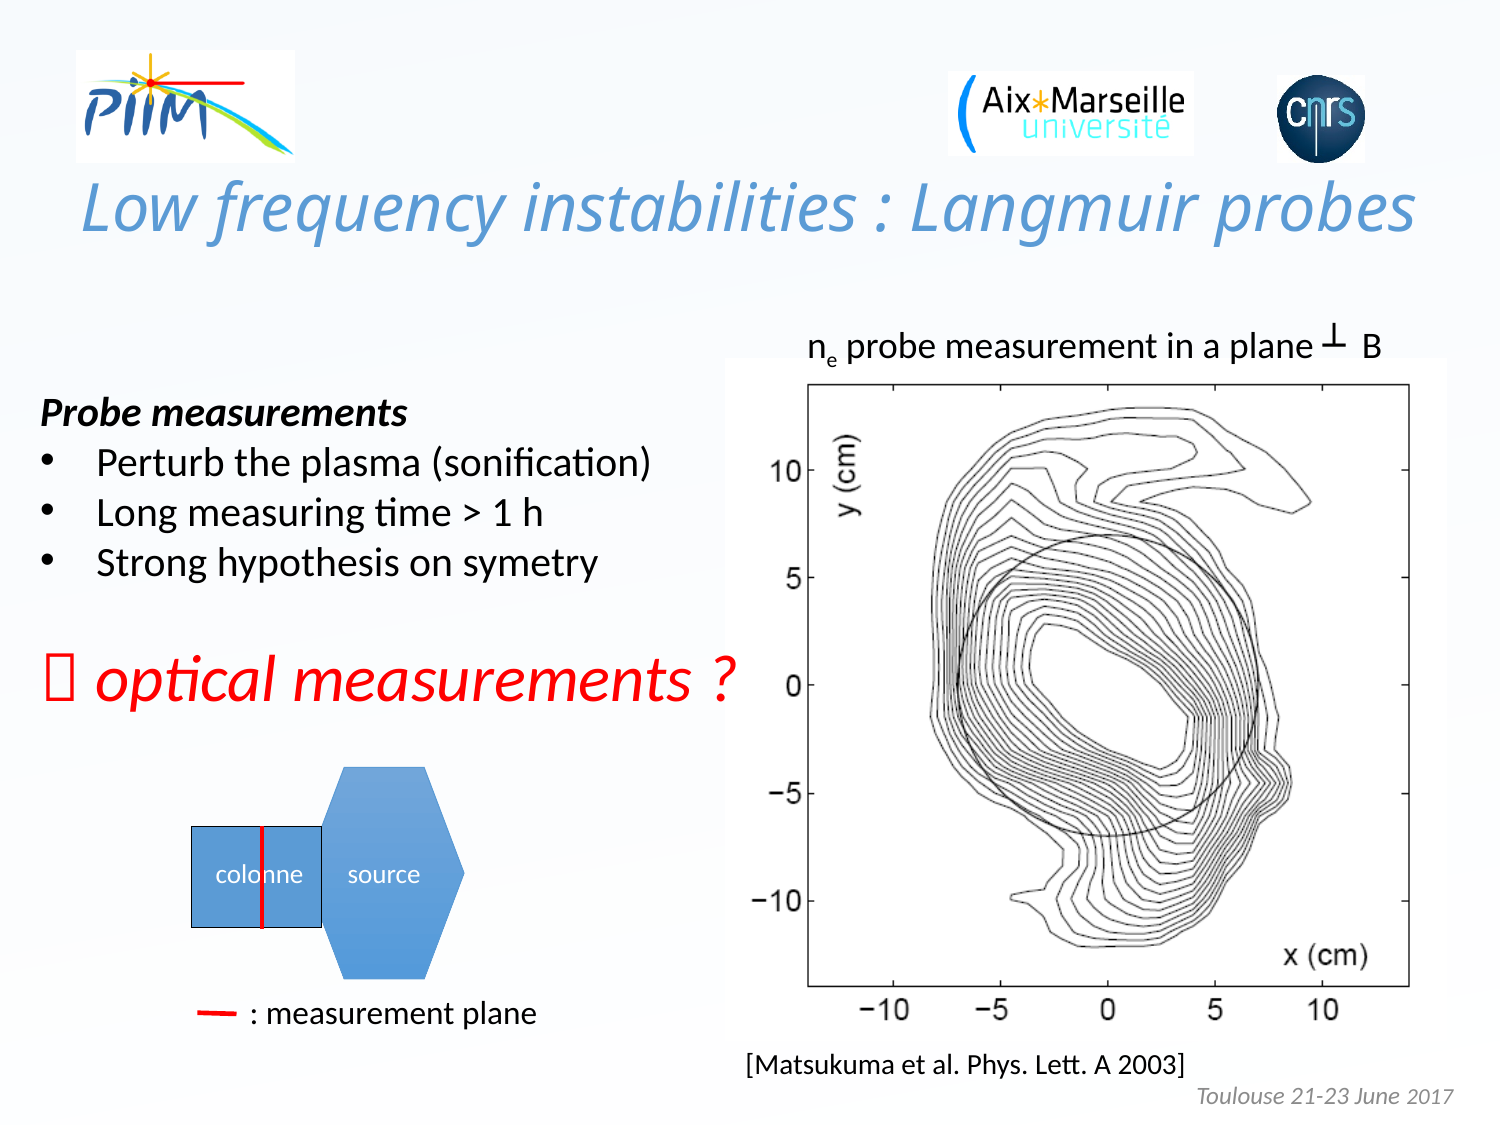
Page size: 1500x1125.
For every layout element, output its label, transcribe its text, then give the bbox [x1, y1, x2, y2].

footer Toulouse 21-23 June 2017 [1050, 1065, 1500, 1125]
text_box Low frequency instabilities : Langmuir probes [0, 157, 1500, 253]
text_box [181, 767, 555, 1041]
text_box Probe measurements Perturb the plasma (sonification) Long measuring time > 1 h Strong hypothesis on symetry  optical measurements ? [25, 377, 725, 722]
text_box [725, 358, 1447, 1089]
text_box ne probe measurement in a plane ┴ B [732, 313, 1458, 380]
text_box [76, 50, 1365, 163]
